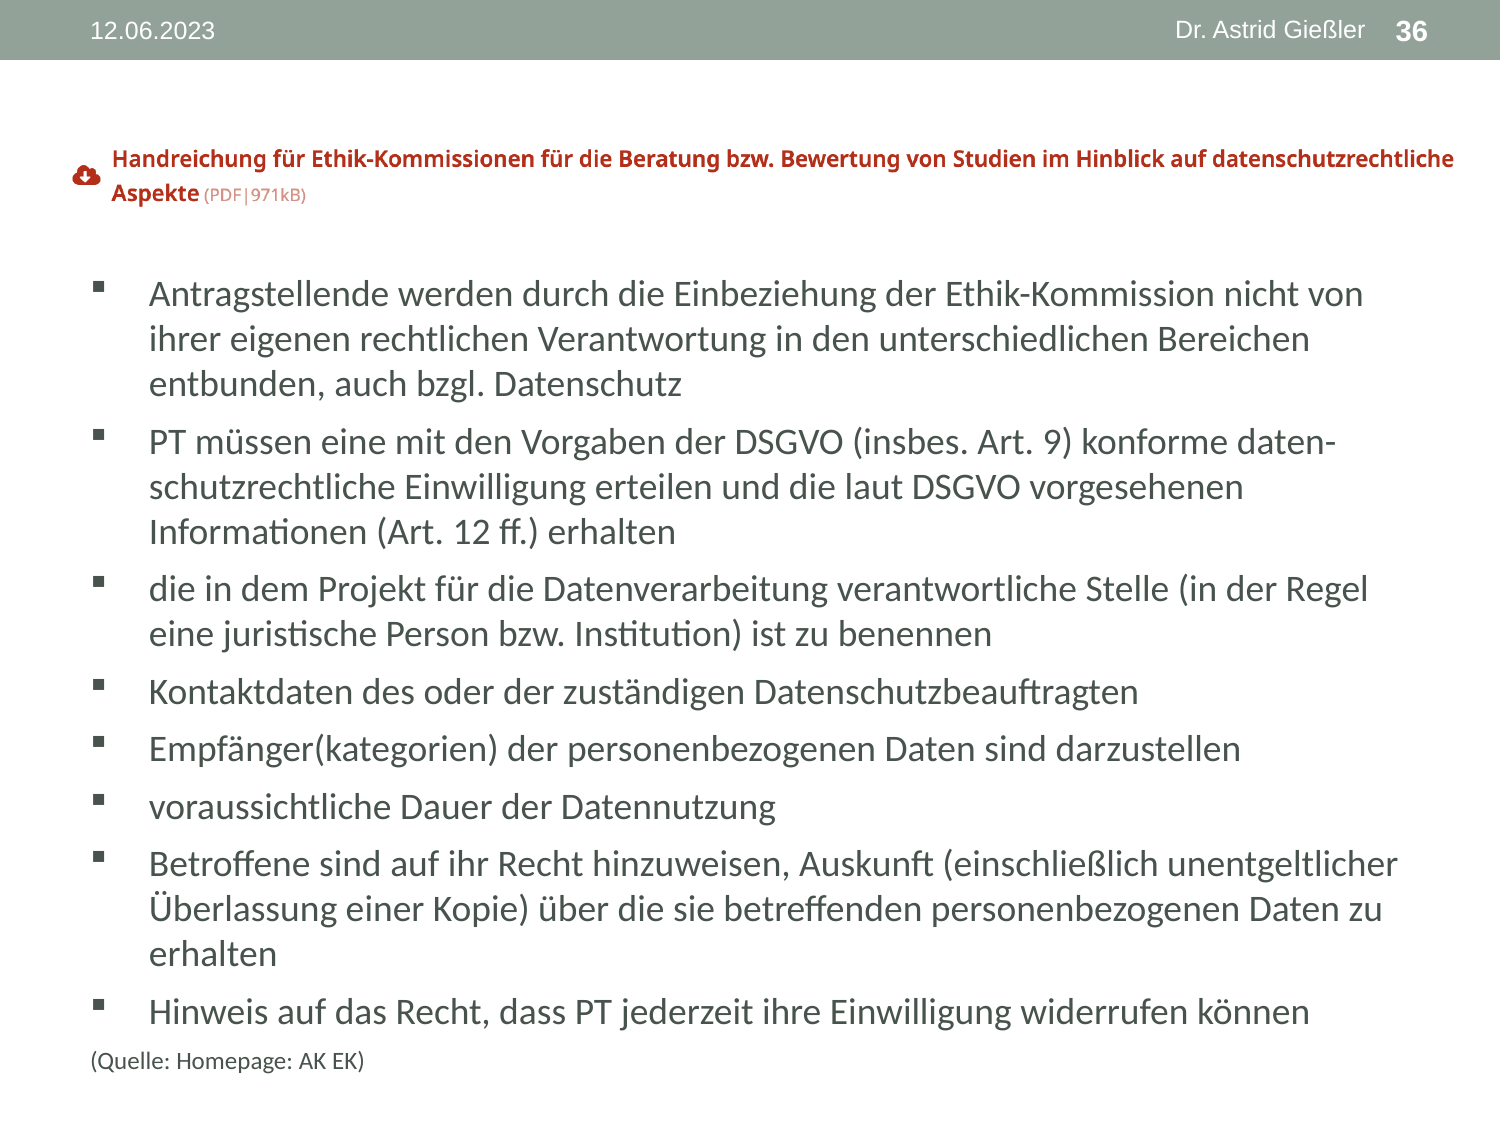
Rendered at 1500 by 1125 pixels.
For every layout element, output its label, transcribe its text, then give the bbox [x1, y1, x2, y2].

list Antragstellende werden durch die Einbeziehung der Ethik-Kommission nicht von ihrer eigenen rechtlichen Verantwortung in den unterschiedlichen Bereichen entbunden, auch bzgl. Datenschutz PT müssen eine mit den Vorgaben der DSGVO (insbes. Art. 9) konforme daten- schutzrechtliche Einwilligung erteilen und die laut DSGVO vorgesehenen Informationen (Art. 12 ff.) erhalten die in dem Projekt für die Datenverarbeitung verantwortliche Stelle (in der Regel eine juristische Person bzw. Institution) ist zu benennen Kontaktdaten des oder der zuständigen Datenschutzbeauftragten Empfänger(kategorien) der personenbezogenen Daten sind darzustellen voraussichtliche Dauer der Datennutzung Betroffene sind auf ihr Recht hinzuweisen, Auskunft (einschließlich unentgeltlicher Überlassung einer Kopie) über die sie betreffenden personenbezogenen Daten zu erhalten Hinweis auf das Recht, dass PT jederzeit ihre Einwilligung widerrufen können (Quelle: Homepage: AK EK) [75, 261, 1425, 1125]
picture [68, 122, 1470, 216]
slide_number 36 [1380, 3, 1470, 58]
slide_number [75, 3, 550, 57]
footer Dr. Astrid Gießler [621, 1, 1381, 56]
